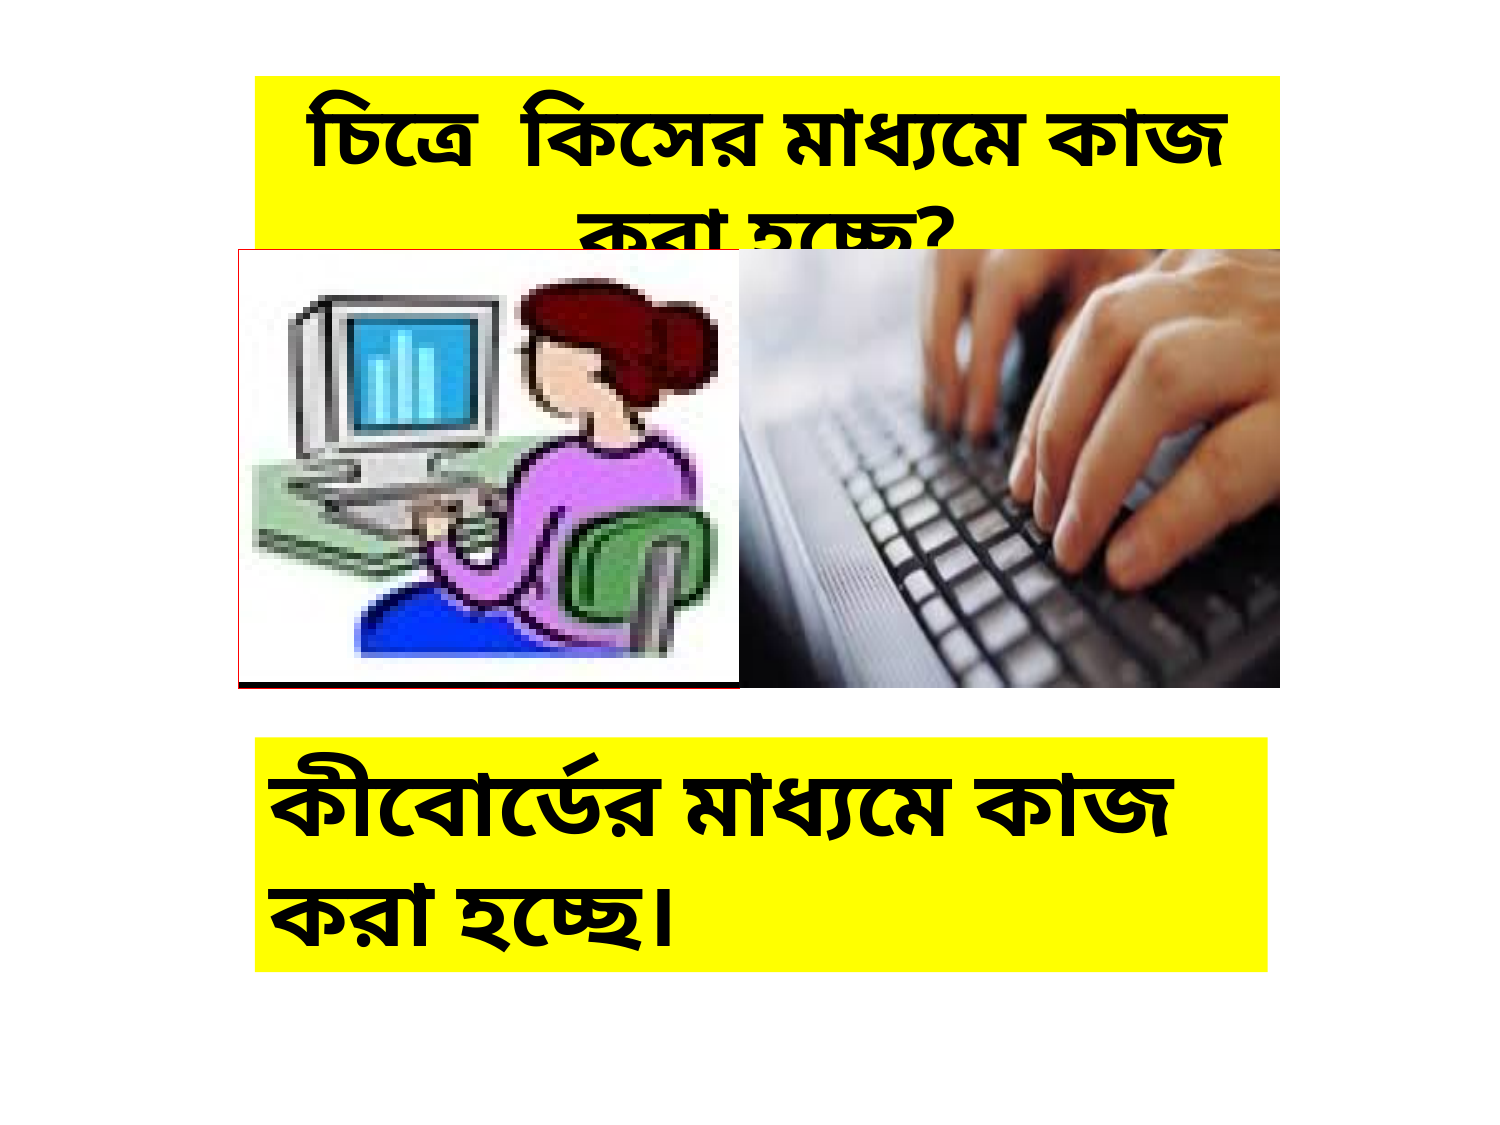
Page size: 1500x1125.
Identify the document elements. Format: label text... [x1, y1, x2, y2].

text_box চিত্রে কিসের মাধ্যমে কাজ করা হচ্ছে? [254, 76, 1280, 249]
text_box কীবোর্ডের মাধ্যমে কাজ করা হচ্ছে। [254, 737, 1268, 973]
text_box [238, 249, 1281, 689]
